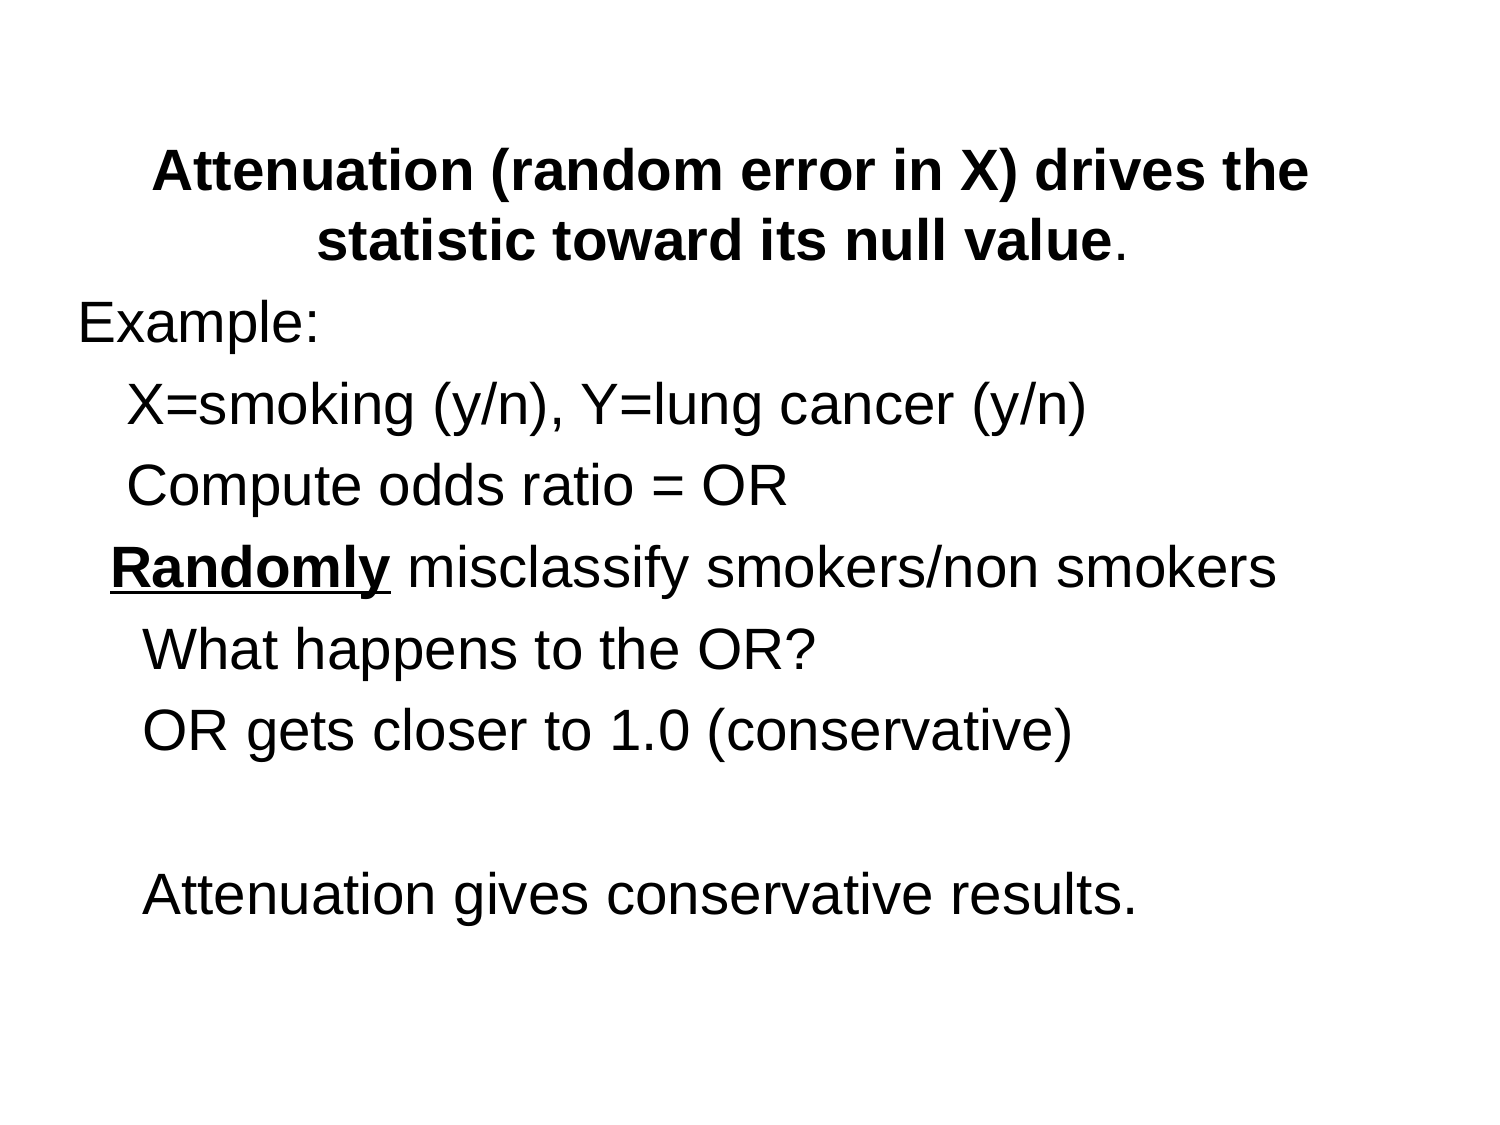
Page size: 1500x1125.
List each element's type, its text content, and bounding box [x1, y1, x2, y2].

list Attenuation (random error in X) drives the statistic toward its null value. Example: X=smoking (y/n), Y=lung cancer (y/n) Compute odds ratio = OR Randomly misclassify smokers/non smokers What happens to the OR? OR gets closer to 1.0 (conservative) Attenuation gives conservative results. [62, 125, 1400, 1013]
